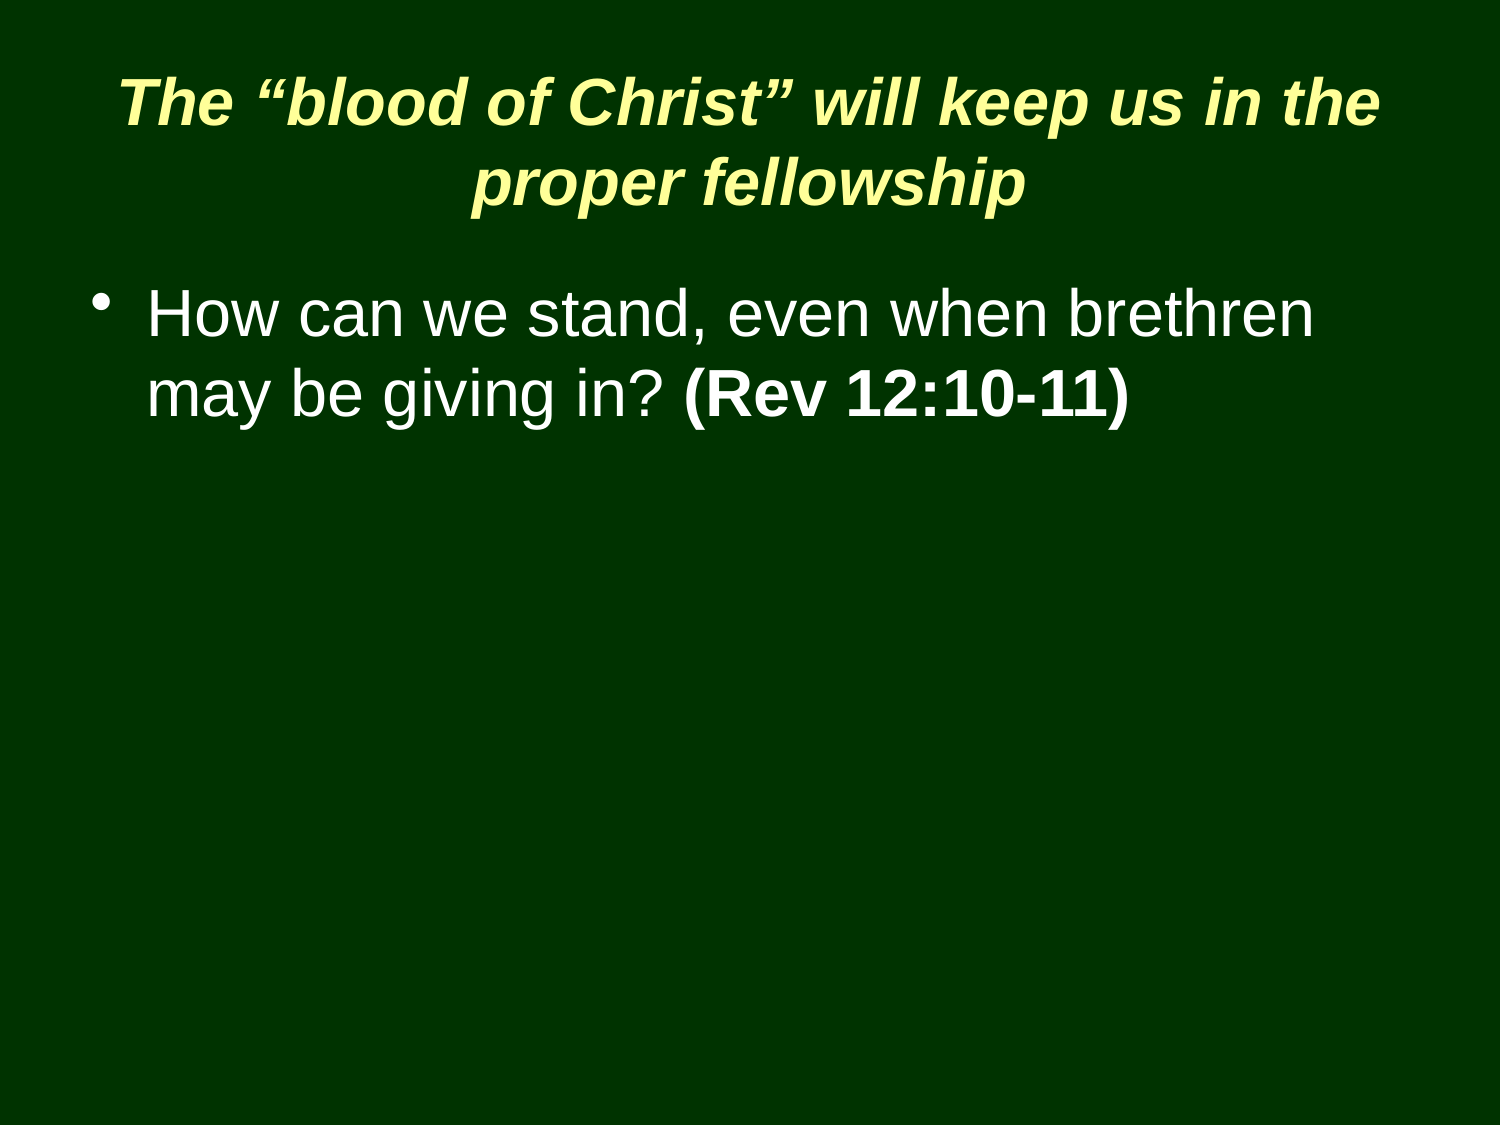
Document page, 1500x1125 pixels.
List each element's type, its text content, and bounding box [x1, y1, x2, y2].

title The “blood of Christ” will keep us in the proper fellowship [75, 45, 1425, 233]
list How can we stand, even when brethren may be giving in? (Rev 12:10-11) [75, 262, 1425, 1005]
